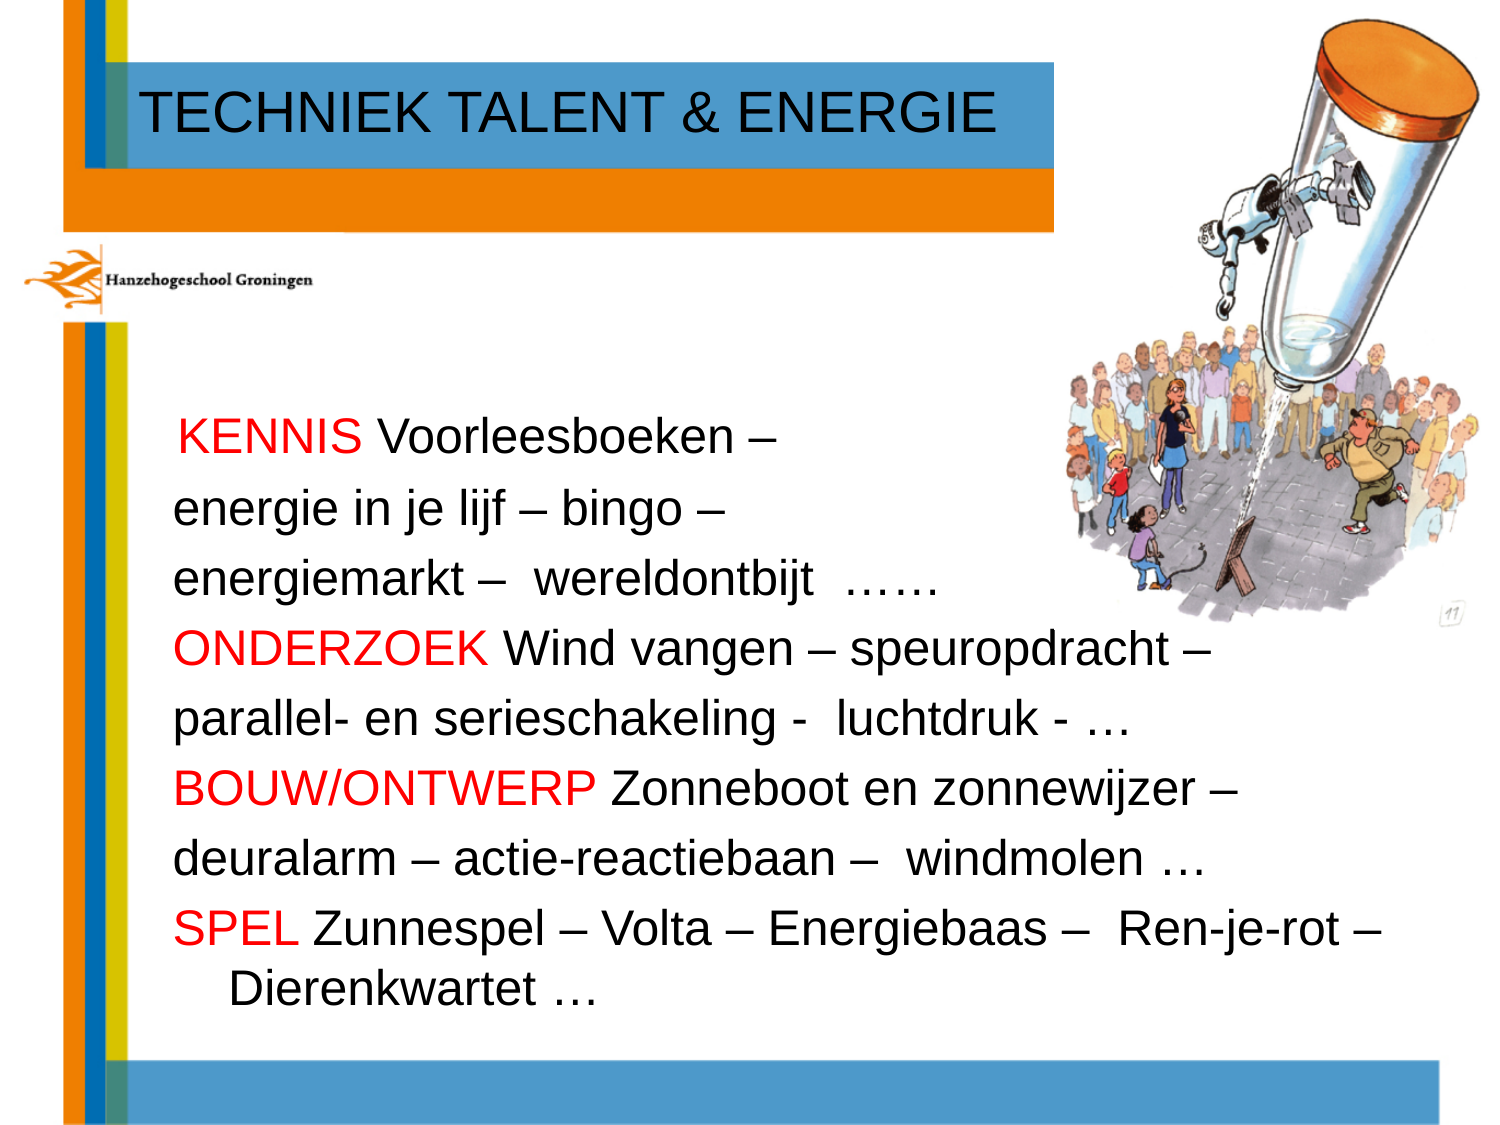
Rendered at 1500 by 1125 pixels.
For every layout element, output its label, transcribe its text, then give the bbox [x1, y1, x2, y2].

list KENNIS Voorleesboeken – energie in je lijf – bingo – energiemarkt – wereldontbijt …… ONDERZOEK Wind vangen – speuropdracht – parallel- en serieschakeling - luchtdruk - … BOUW/ONTWERP Zonneboot en zonnewijzer – deuralarm – actie-reactiebaan – windmolen … SPEL Zunnespel – Volta – Energiebaas – Ren-je-rot – Dierenkwartet … [129, 306, 1442, 1042]
title TECHNIEK TALENT & ENERGIE [75, 66, 1049, 250]
picture [0, 0, 1500, 1125]
